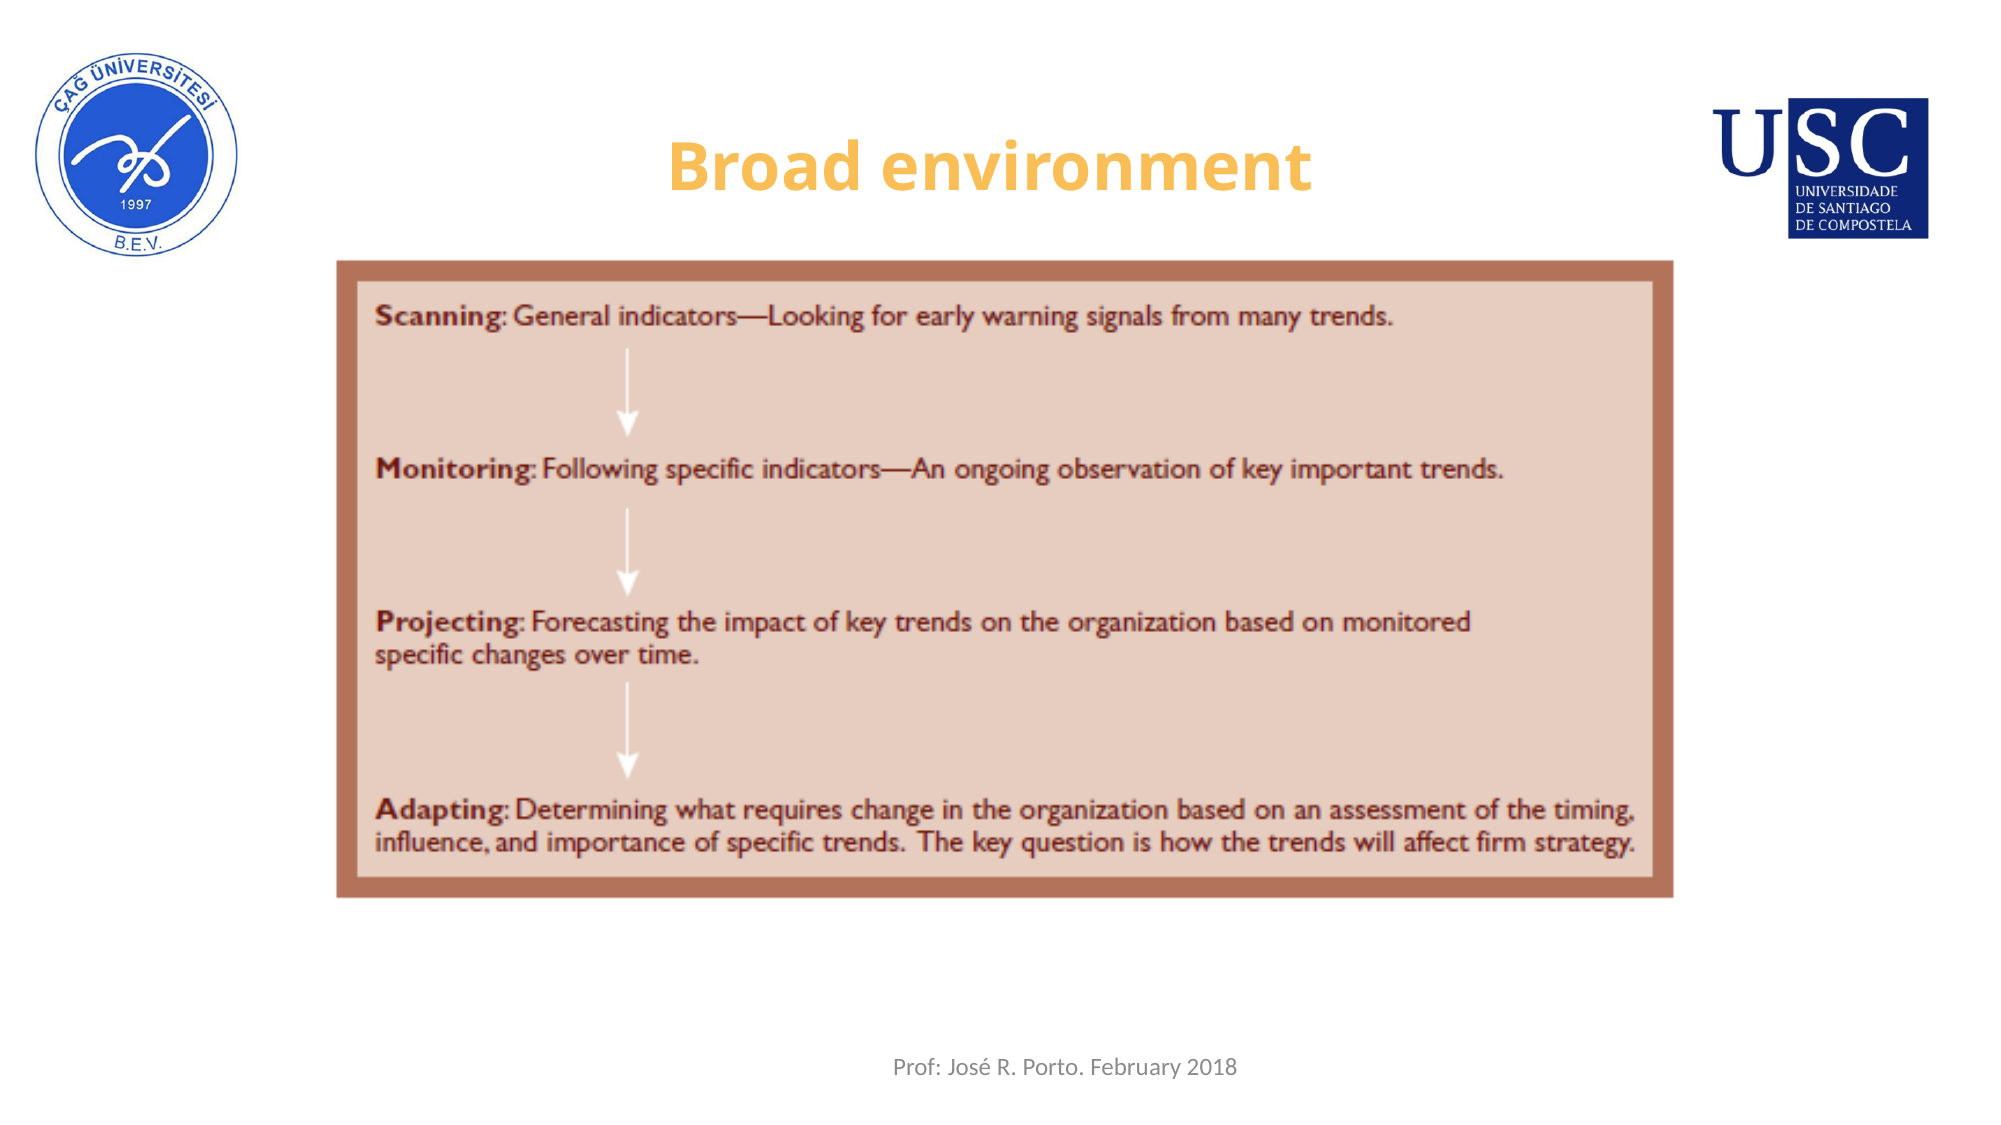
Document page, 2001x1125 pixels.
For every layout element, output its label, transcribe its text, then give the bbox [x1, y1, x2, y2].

picture [1712, 98, 1929, 239]
picture [15, 32, 260, 278]
text_box Prof: José R. Porto. February 2018 [878, 1043, 1254, 1088]
title Broad environment [282, 59, 1698, 278]
picture [314, 231, 1695, 917]
